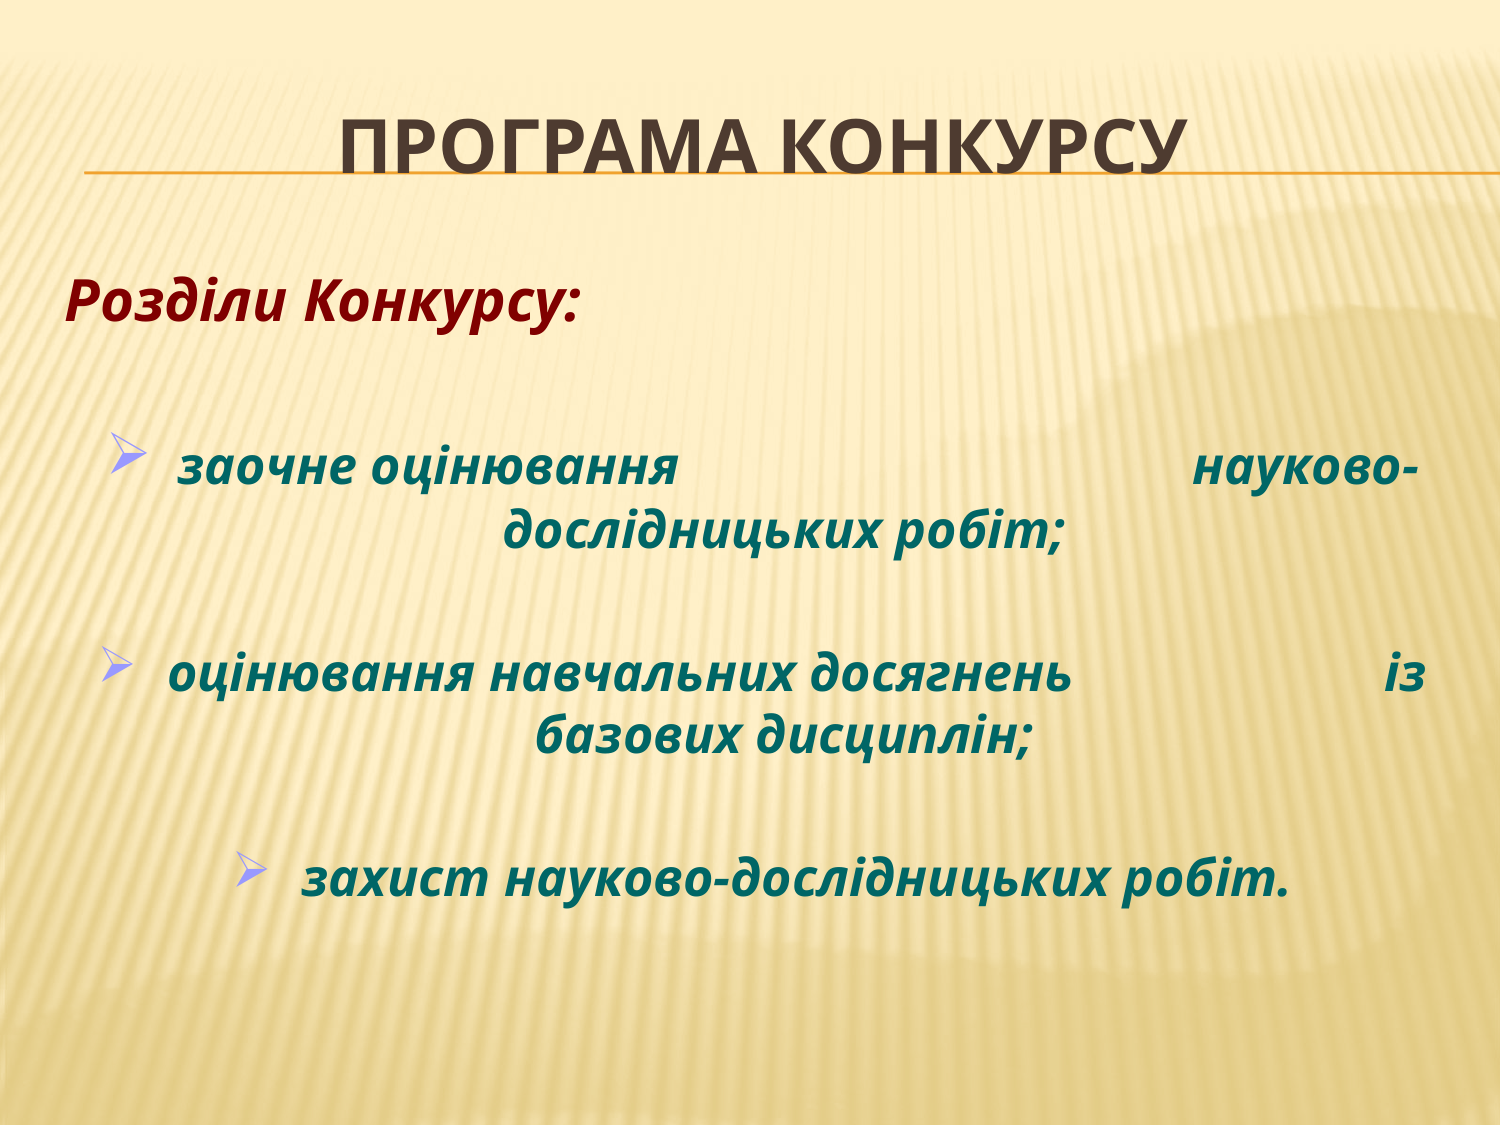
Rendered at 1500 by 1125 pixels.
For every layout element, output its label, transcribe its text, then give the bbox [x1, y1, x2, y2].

list Розділи Конкурсу: заочне оцінювання науково-дослідницьких робіт; оцінювання навчальних досягнень із базових дисциплін; захист науково-дослідницьких робіт. [50, 255, 1475, 988]
title ПРОГРАМА КОНКУРСУ [50, 75, 1475, 213]
